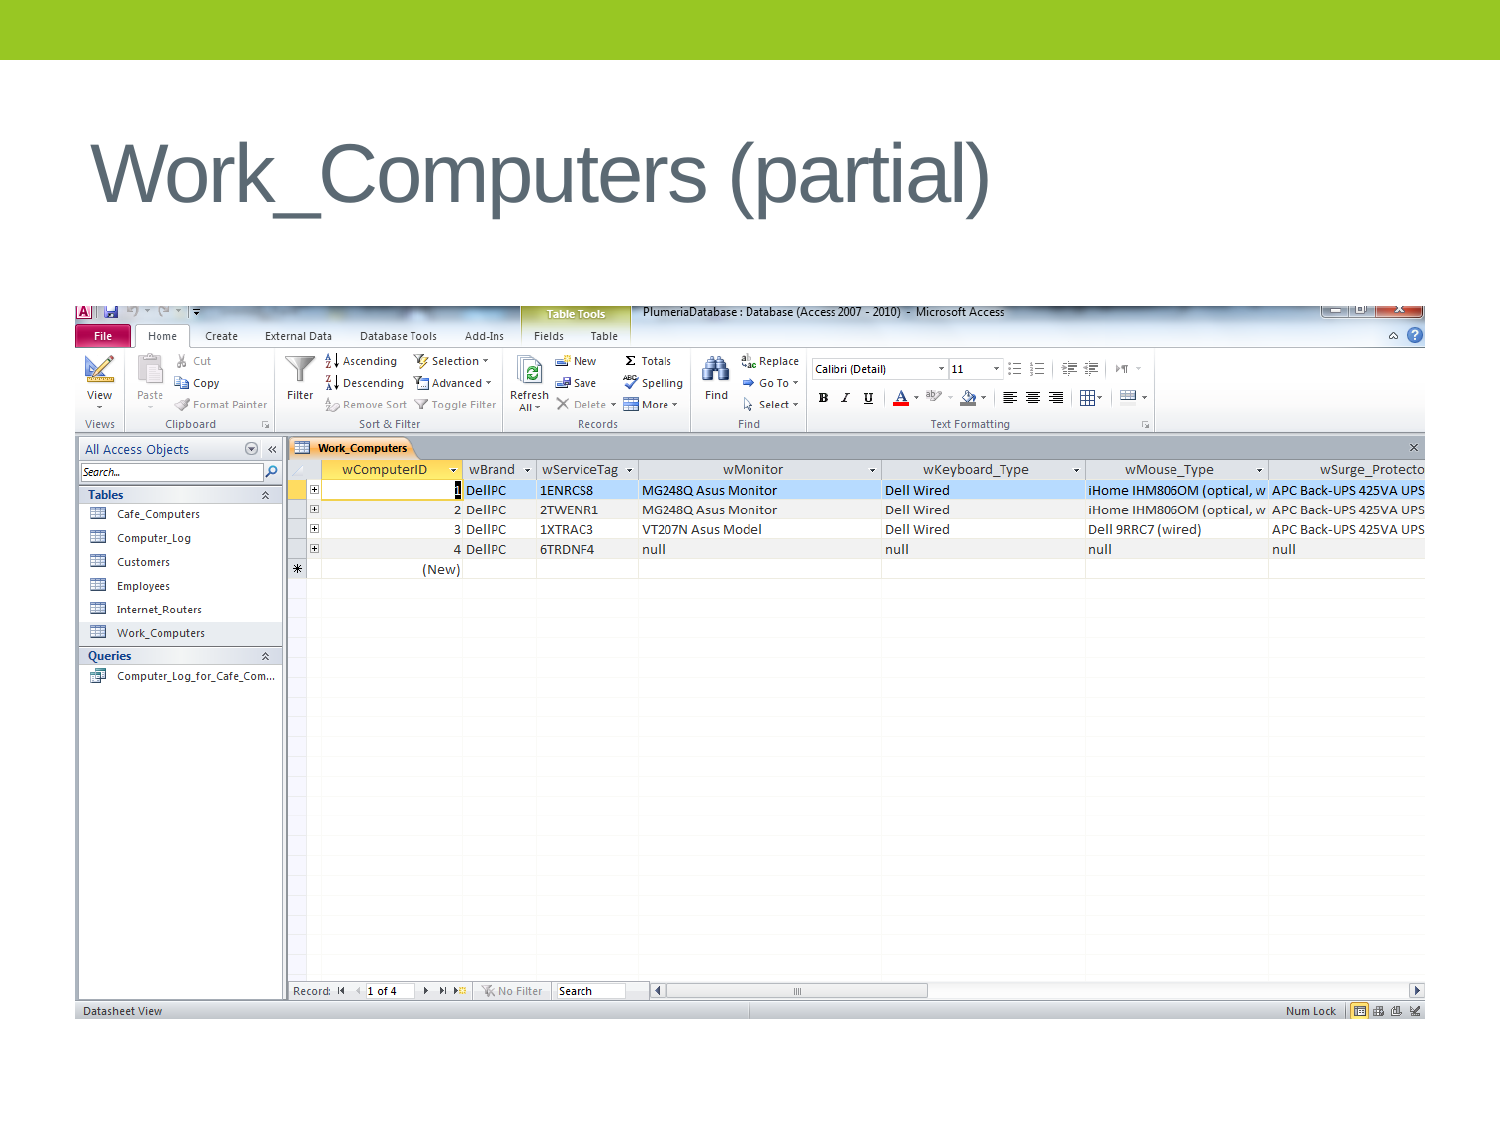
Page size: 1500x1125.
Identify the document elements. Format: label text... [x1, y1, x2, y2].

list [74, 306, 1426, 1019]
title Work_Computers (partial) [75, 87, 1425, 250]
